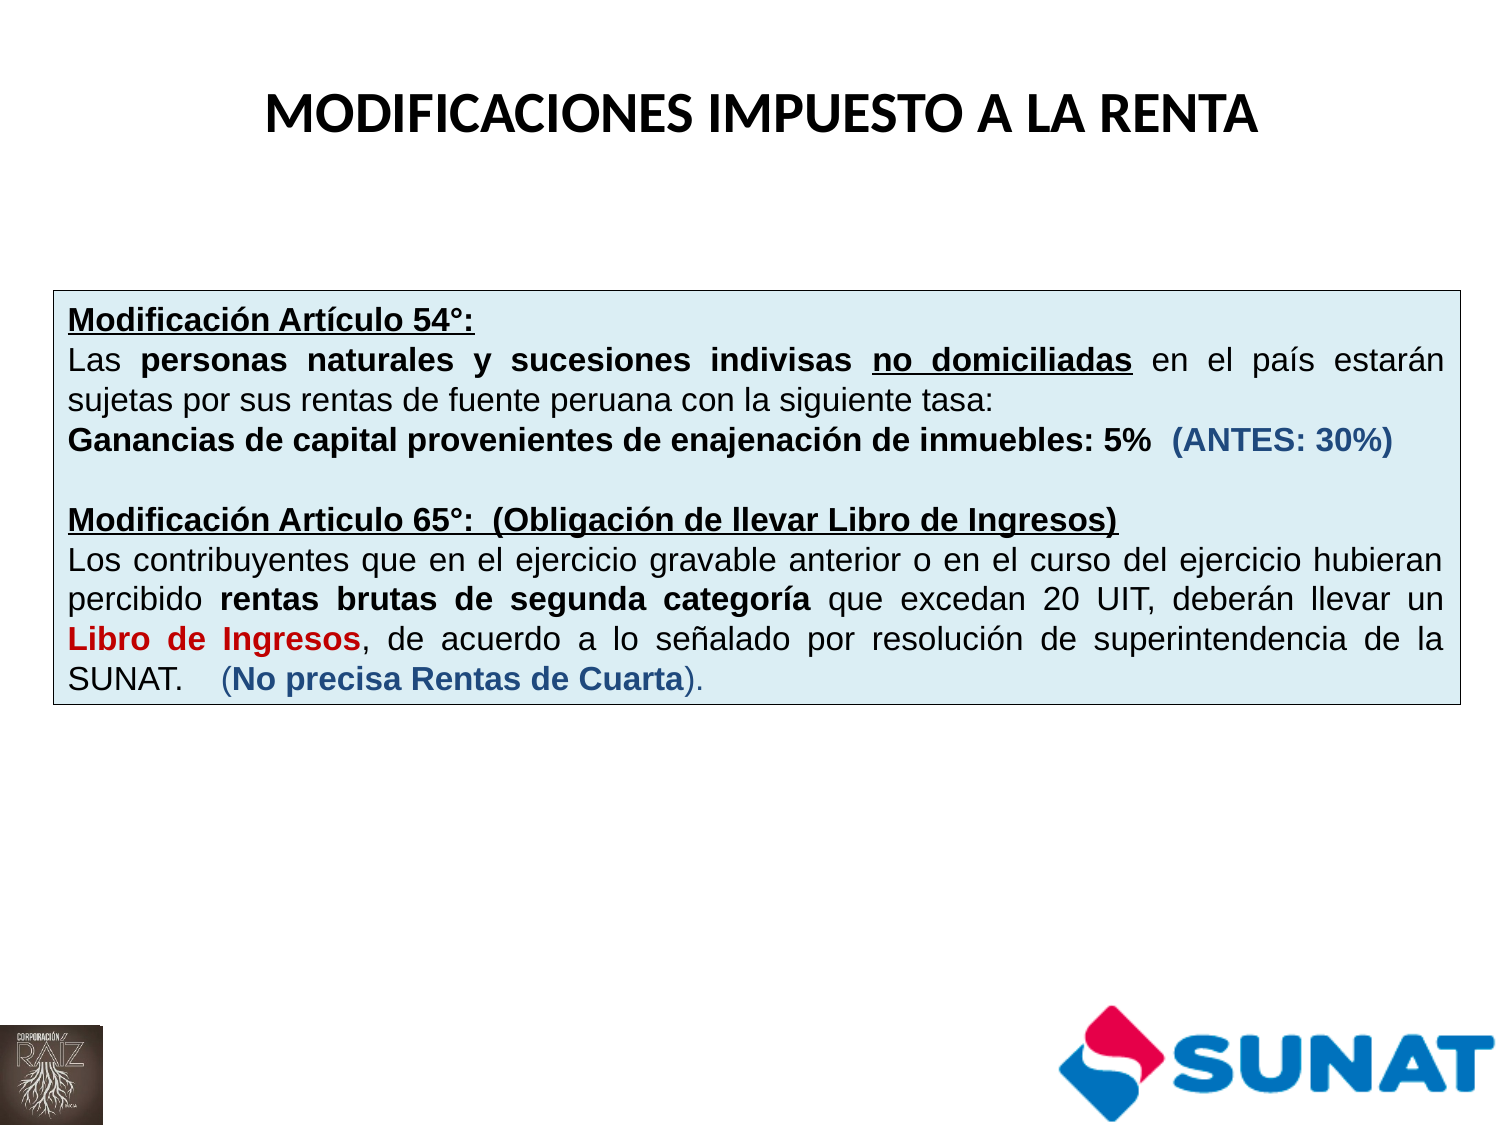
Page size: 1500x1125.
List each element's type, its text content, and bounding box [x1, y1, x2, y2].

text_box MODIFICACIONES IMPUESTO A LA RENTA [159, 66, 1365, 152]
text_box Modificación Artículo 54°: Las personas naturales y sucesiones indivisas no domiciliadas en el país estarán sujetas por sus rentas de fuente peruana con la siguiente tasa: Ganancias de capital provenientes de enajenación de inmuebles: 5% (ANTES: 30%) Modificación Articulo 65°: (Obligación de llevar Libro de Ingresos) Los contribuyentes que en el ejercicio gravable anterior o en el curso del ejercicio hubieran percibido rentas brutas de segunda categoría que excedan 20 UIT, deberán llevar un Libro de Ingresos, de acuerdo a lo señalado por resolución de superintendencia de la SUNAT. (No precisa Rentas de Cuarta). [53, 290, 1461, 705]
picture [1052, 1002, 1500, 1125]
picture [0, 1024, 103, 1125]
